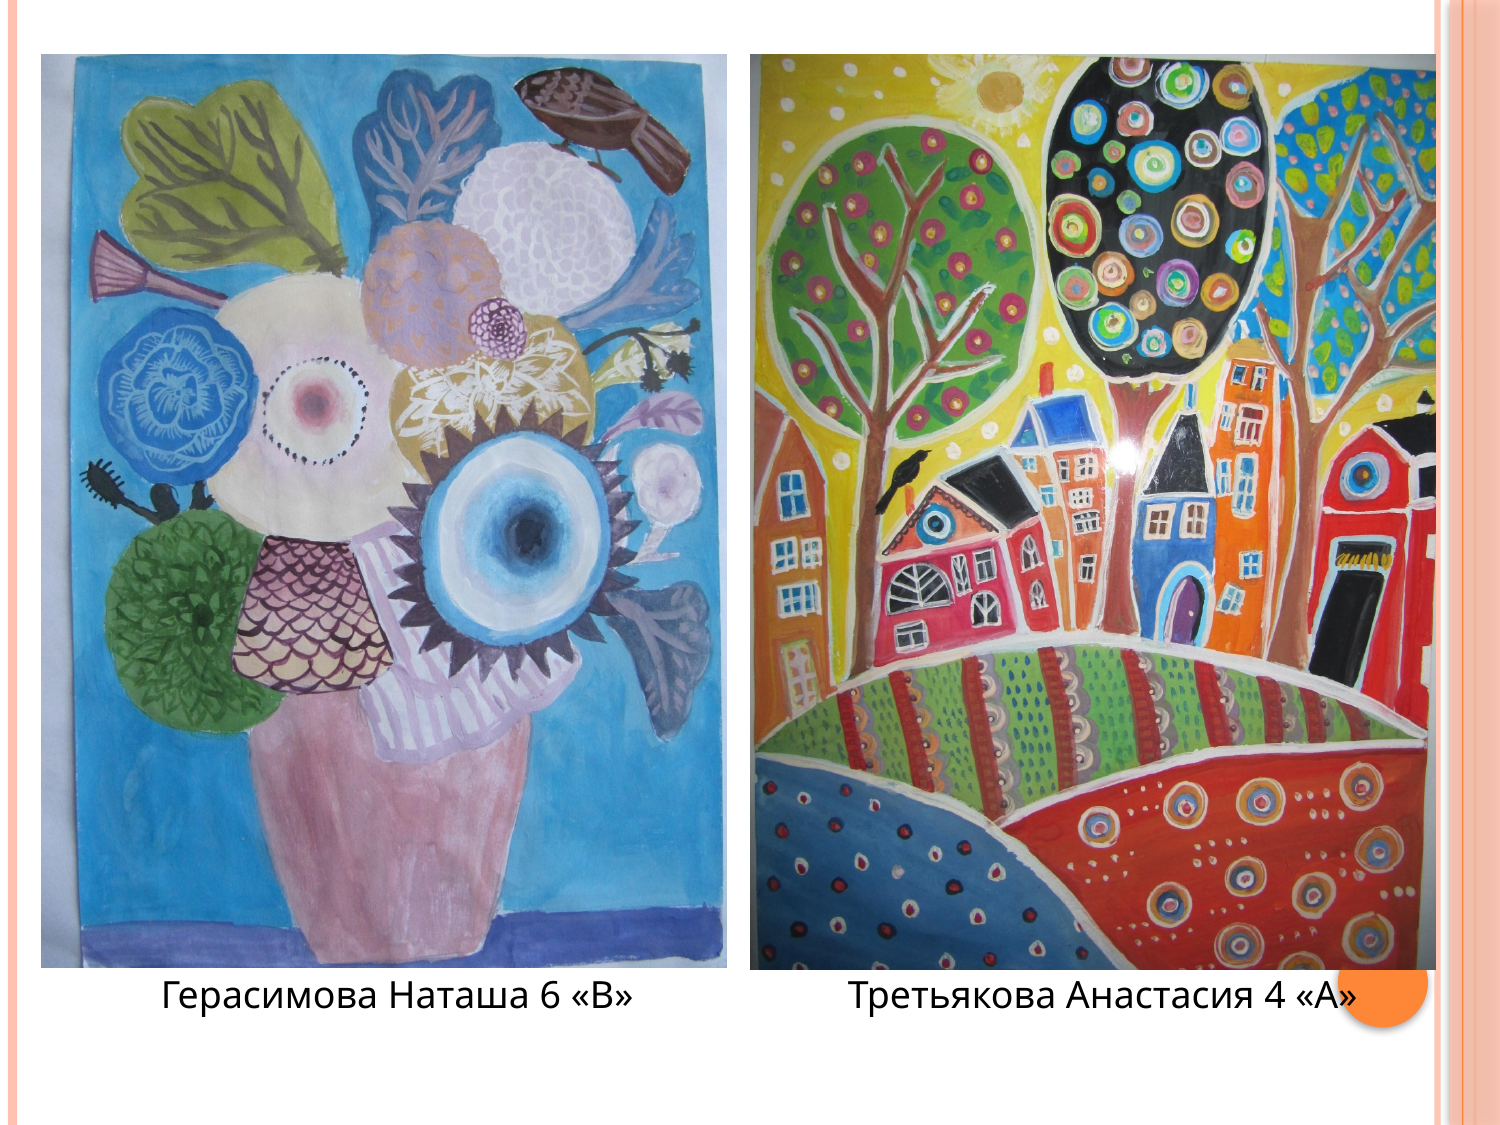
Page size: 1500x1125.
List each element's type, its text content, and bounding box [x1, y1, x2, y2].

picture [40, 54, 727, 969]
text_box Герасимова Наташа 6 «В» [146, 977, 649, 1024]
text_box Третьякова Анастасия 4 «А» [833, 979, 1373, 1024]
picture [749, 54, 1437, 970]
